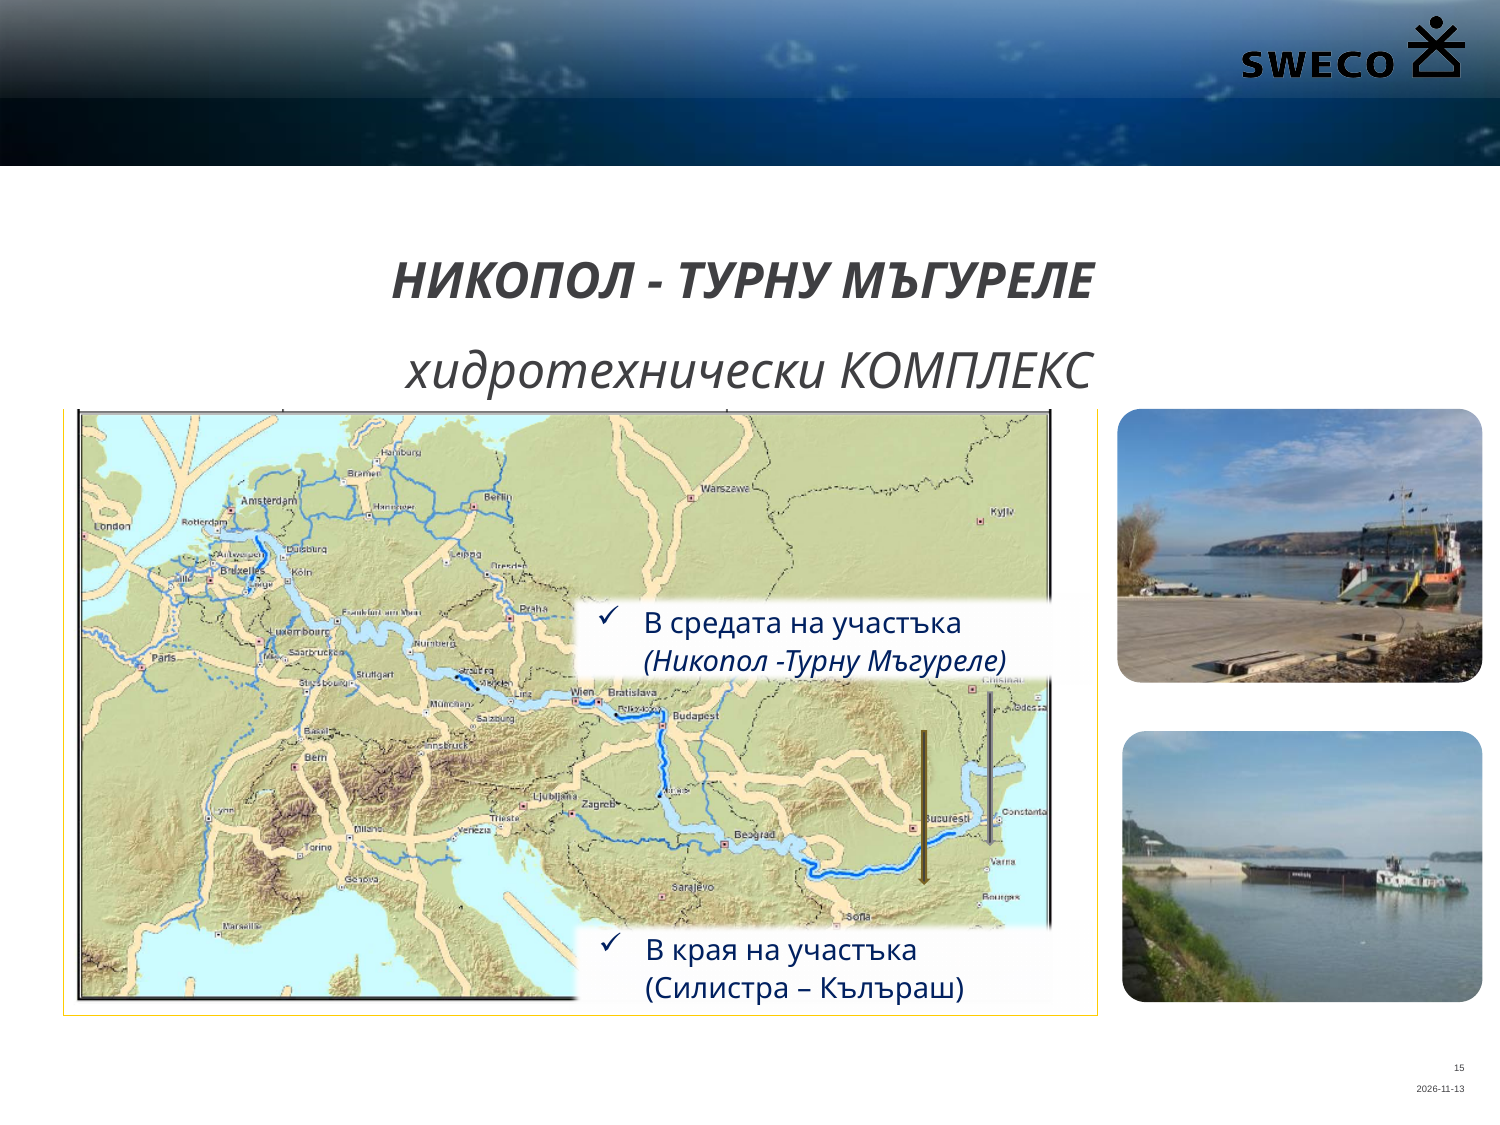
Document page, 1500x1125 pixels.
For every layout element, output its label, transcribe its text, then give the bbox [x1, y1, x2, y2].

text_box НИКОПОЛ - ТУРНУ МЪГУРЕЛЕ хидротехнически КОМПЛЕКС [0, 208, 1500, 409]
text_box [64, 285, 1097, 1015]
slide_number 15 [1127, 1048, 1465, 1074]
picture [1117, 408, 1483, 683]
picture [1122, 731, 1483, 1003]
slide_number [1127, 1076, 1465, 1095]
picture [0, 0, 1500, 166]
